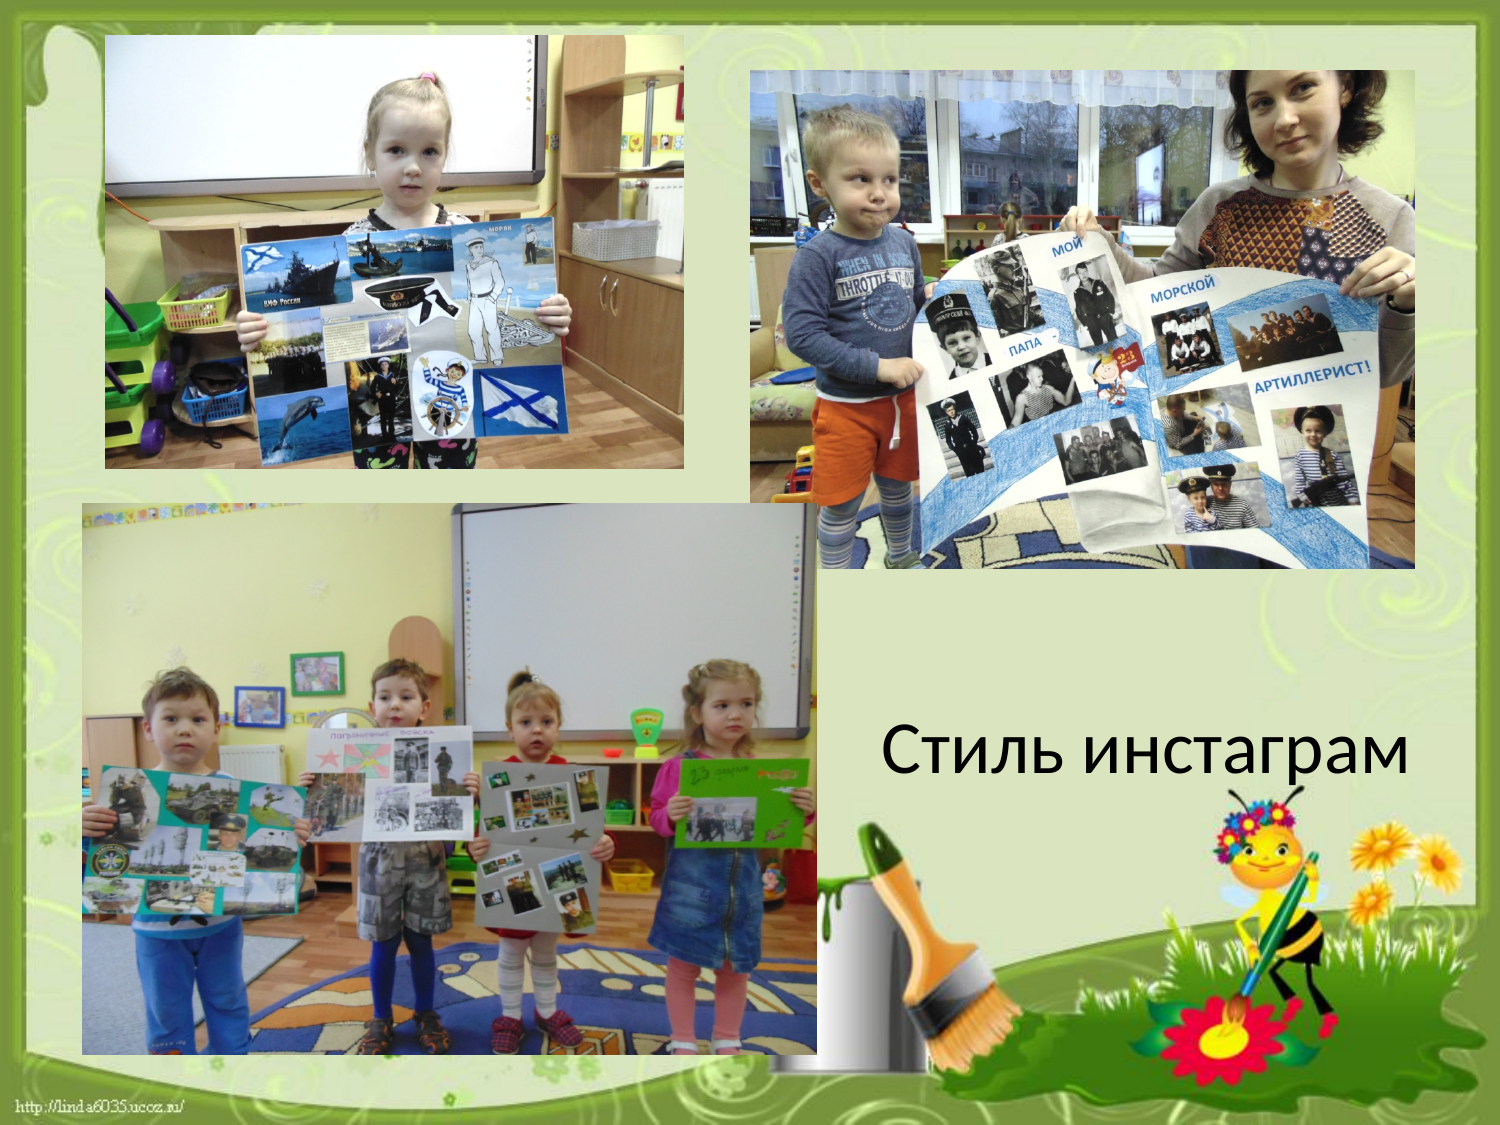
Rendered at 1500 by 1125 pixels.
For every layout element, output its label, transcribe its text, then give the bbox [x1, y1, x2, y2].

picture [0, 0, 1500, 1125]
text_box Стиль инстаграм [867, 691, 1480, 797]
